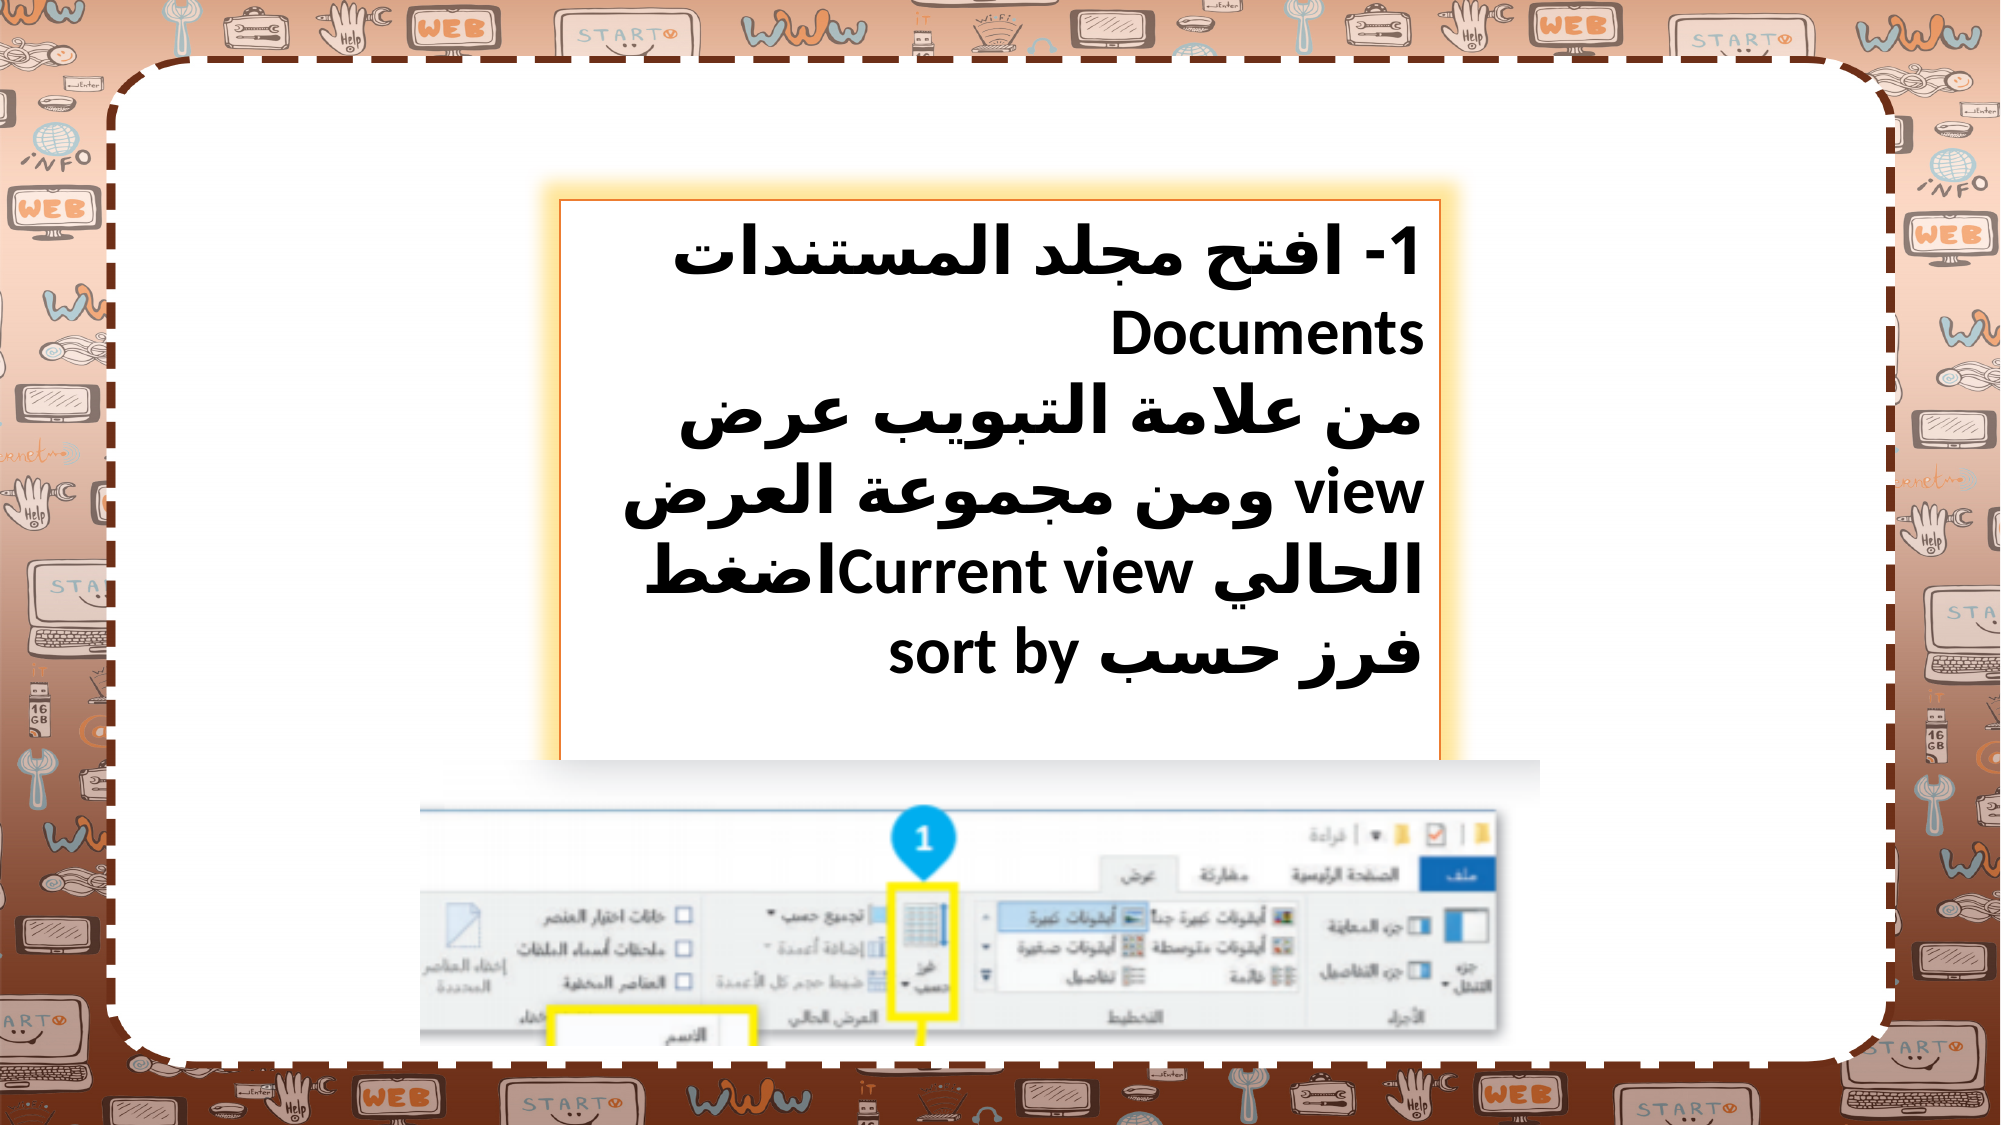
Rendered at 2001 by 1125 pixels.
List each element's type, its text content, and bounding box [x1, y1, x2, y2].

picture [0, 0, 2001, 1125]
text_box 1- افتح مجلد المستندات Documents من علامة التبويب عرض view ومن مجموعة العرض الحالي Current viewاضغط فرز حسب sort by [559, 199, 1441, 760]
